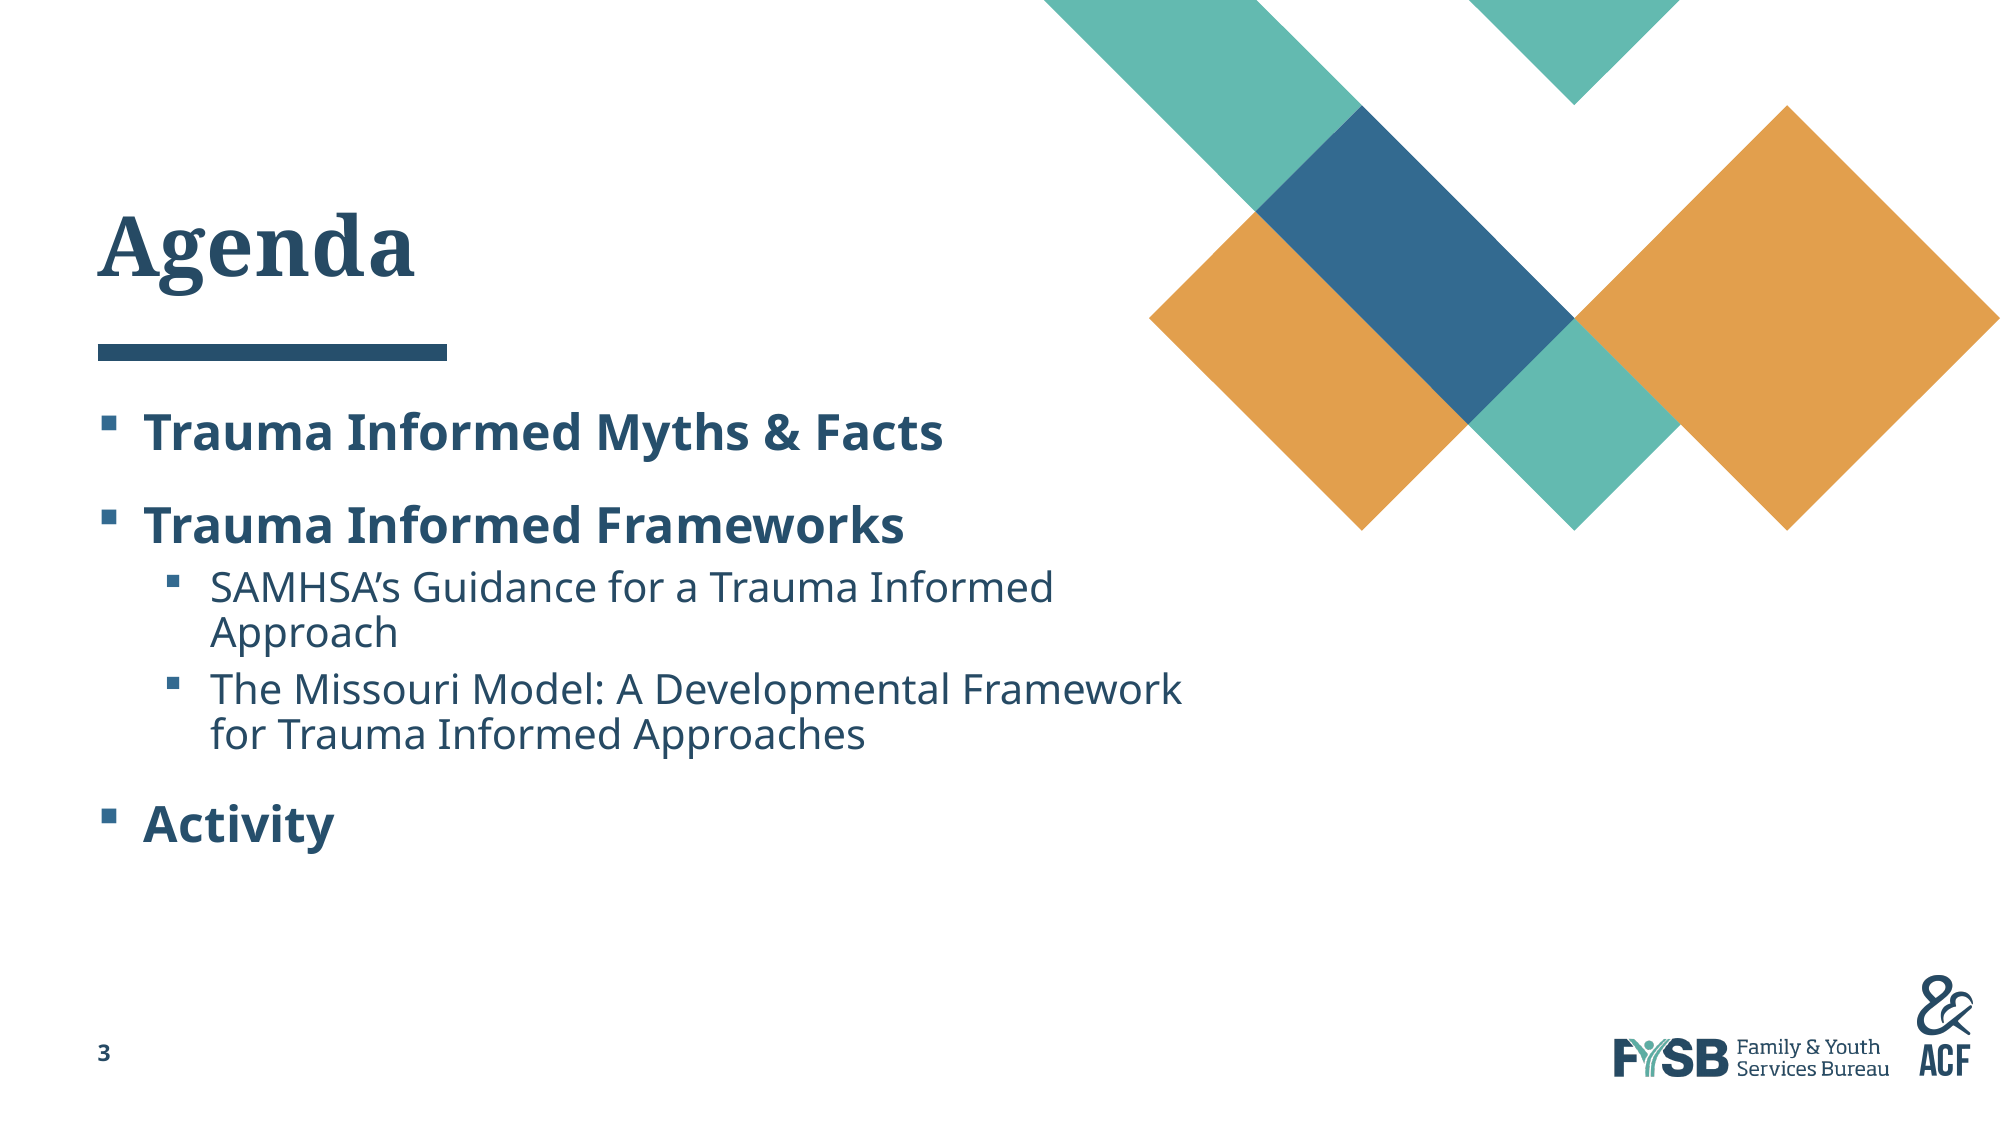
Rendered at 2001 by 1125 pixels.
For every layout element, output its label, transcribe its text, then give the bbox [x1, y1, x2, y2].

picture [1917, 975, 1973, 1076]
title Agenda [97, 31, 1211, 293]
picture [1612, 1038, 1891, 1077]
list Trauma Informed Myths & Facts Trauma Informed Frameworks SAMHSA’s Guidance for a Trauma Informed Approach The Missouri Model: A Developmental Framework for Trauma Informed Approaches Activity [97, 374, 1211, 983]
slide_number 3 [97, 1038, 184, 1080]
